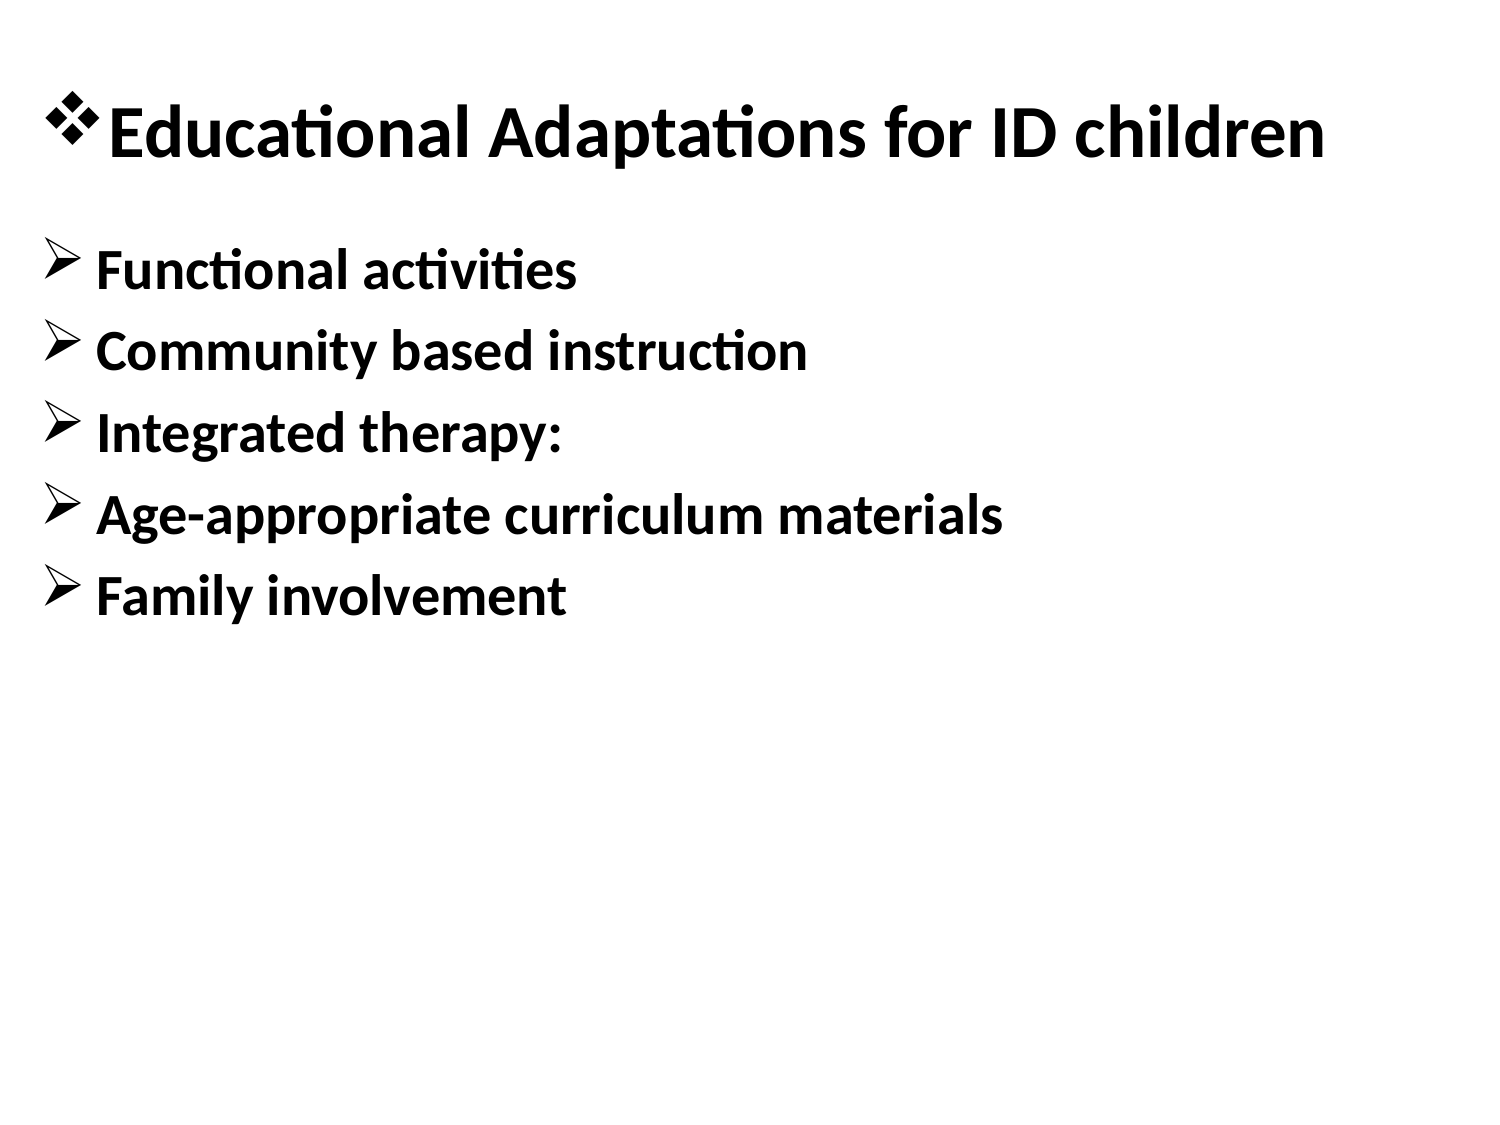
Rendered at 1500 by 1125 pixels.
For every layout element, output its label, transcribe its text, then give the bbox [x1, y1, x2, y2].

list Educational Adaptations for ID children Functional activities Community based instruction Integrated therapy: Age-appropriate curriculum materials Family involvement [24, 75, 1450, 1063]
